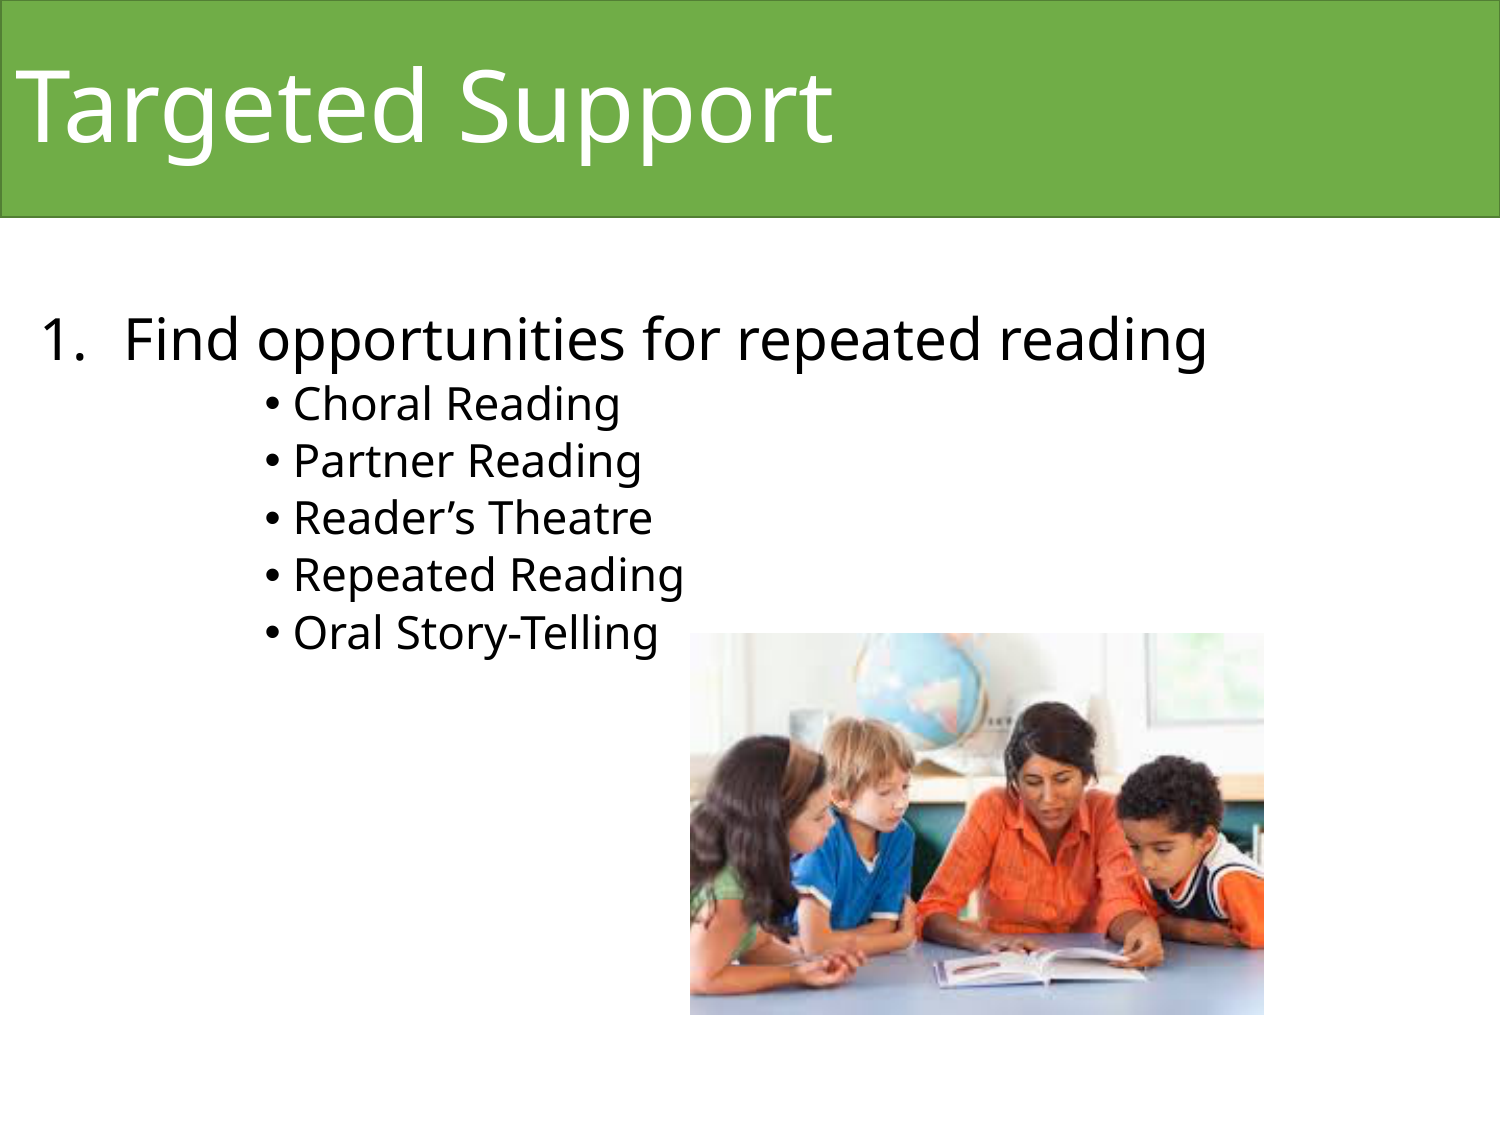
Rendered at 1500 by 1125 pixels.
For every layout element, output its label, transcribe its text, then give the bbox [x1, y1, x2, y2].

title Targeted Support [0, 0, 1500, 218]
list Find opportunities for repeated reading Choral Reading Partner Reading Reader’s Theatre Repeated Reading Oral Story-Telling [24, 302, 1496, 1050]
picture [690, 633, 1264, 1015]
